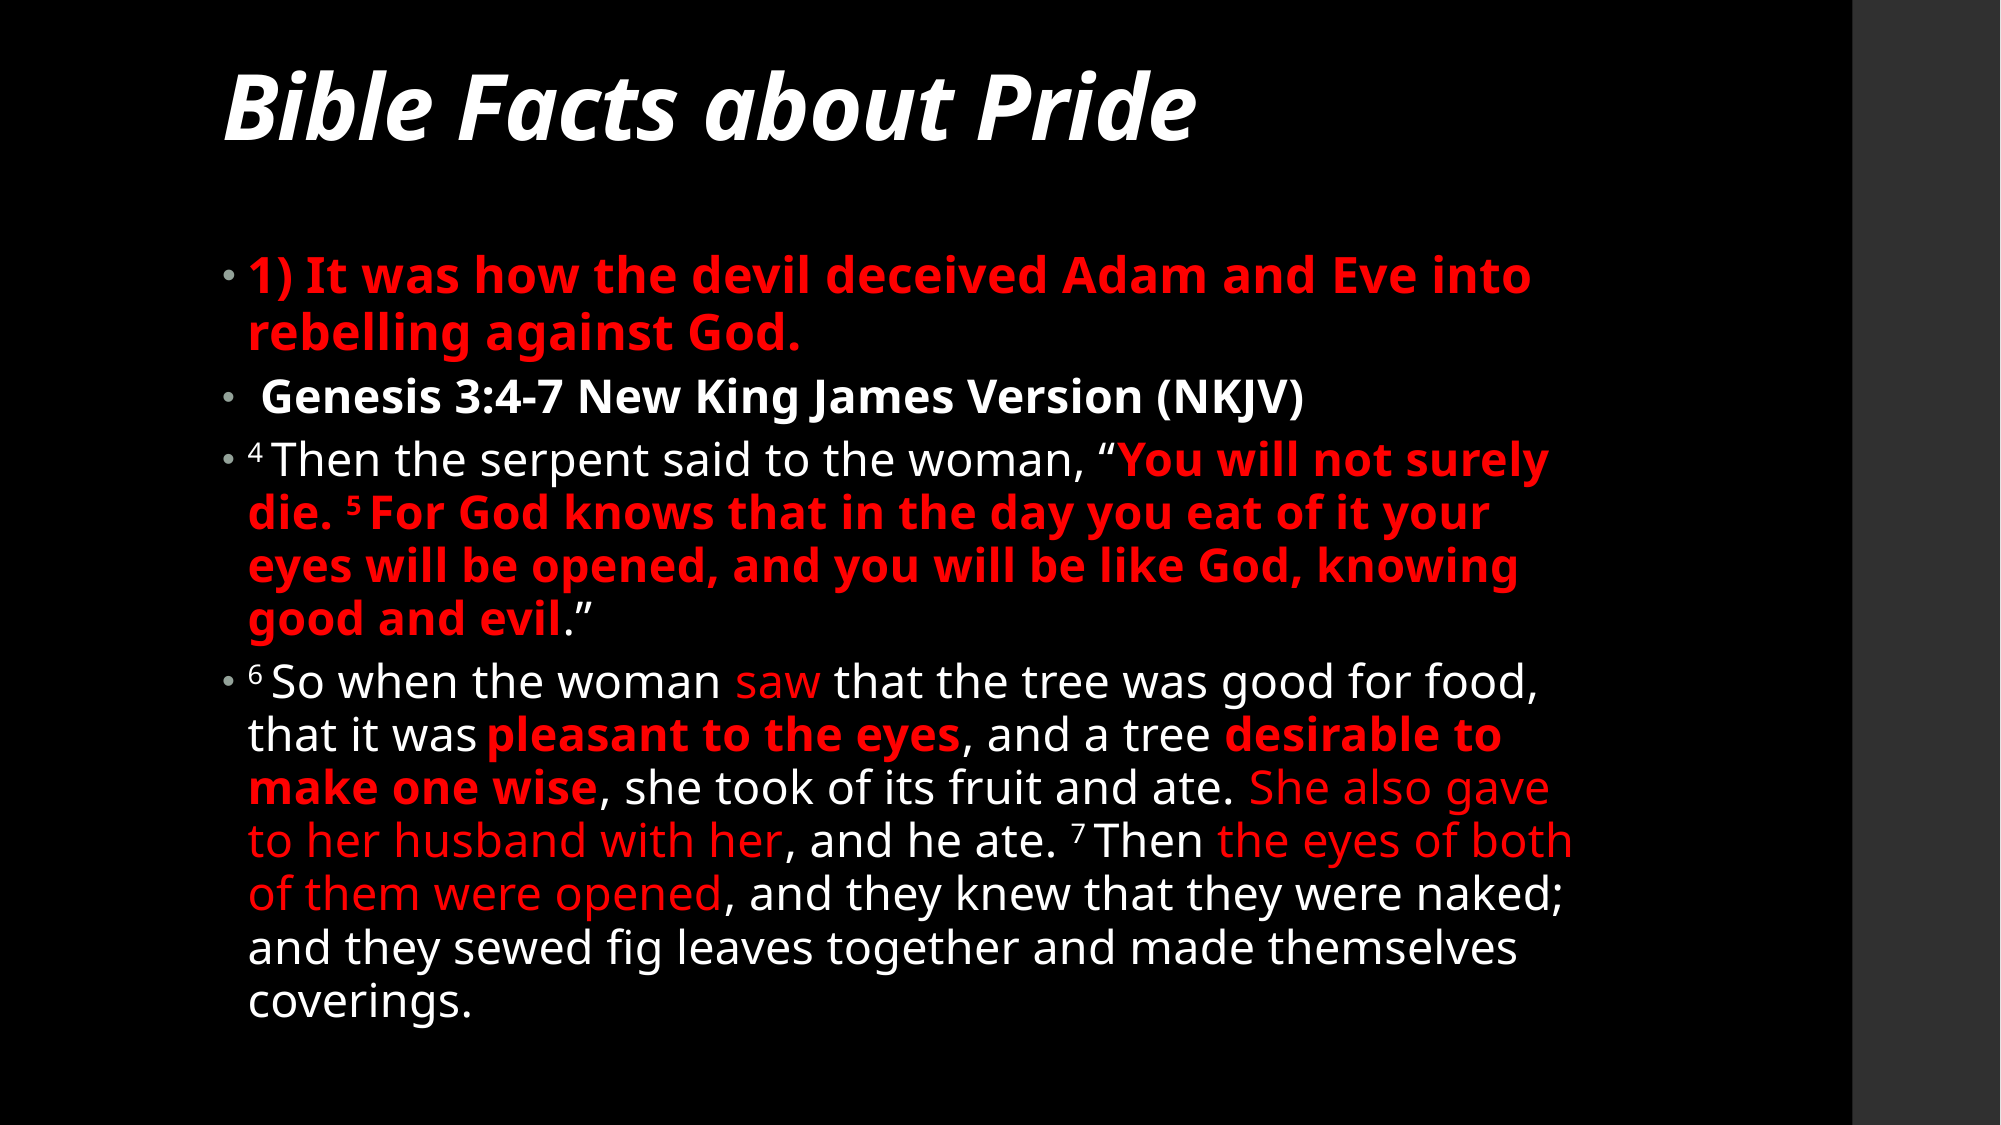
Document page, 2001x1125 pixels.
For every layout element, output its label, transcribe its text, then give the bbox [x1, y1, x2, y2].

title Bible Facts about Pride [206, 60, 1797, 278]
list 1) It was how the devil deceived Adam and Eve into rebelling against God. Genesis 3:4-7 New King James Version (NKJV) 4 Then the serpent said to the woman, “You will not surely die. 5 For God knows that in the day you eat of it your eyes will be opened, and you will be like God, knowing good and evil.” 6 So when the woman saw that the tree was good for food, that it was pleasant to the eyes, and a tree desirable to make one wise, she took of its fruit and ate. She also gave to her husband with her, and he ate. 7 Then the eyes of both of them were opened, and they knew that they were naked; and they sewed fig leaves together and made themselves coverings. [206, 240, 1617, 1050]
